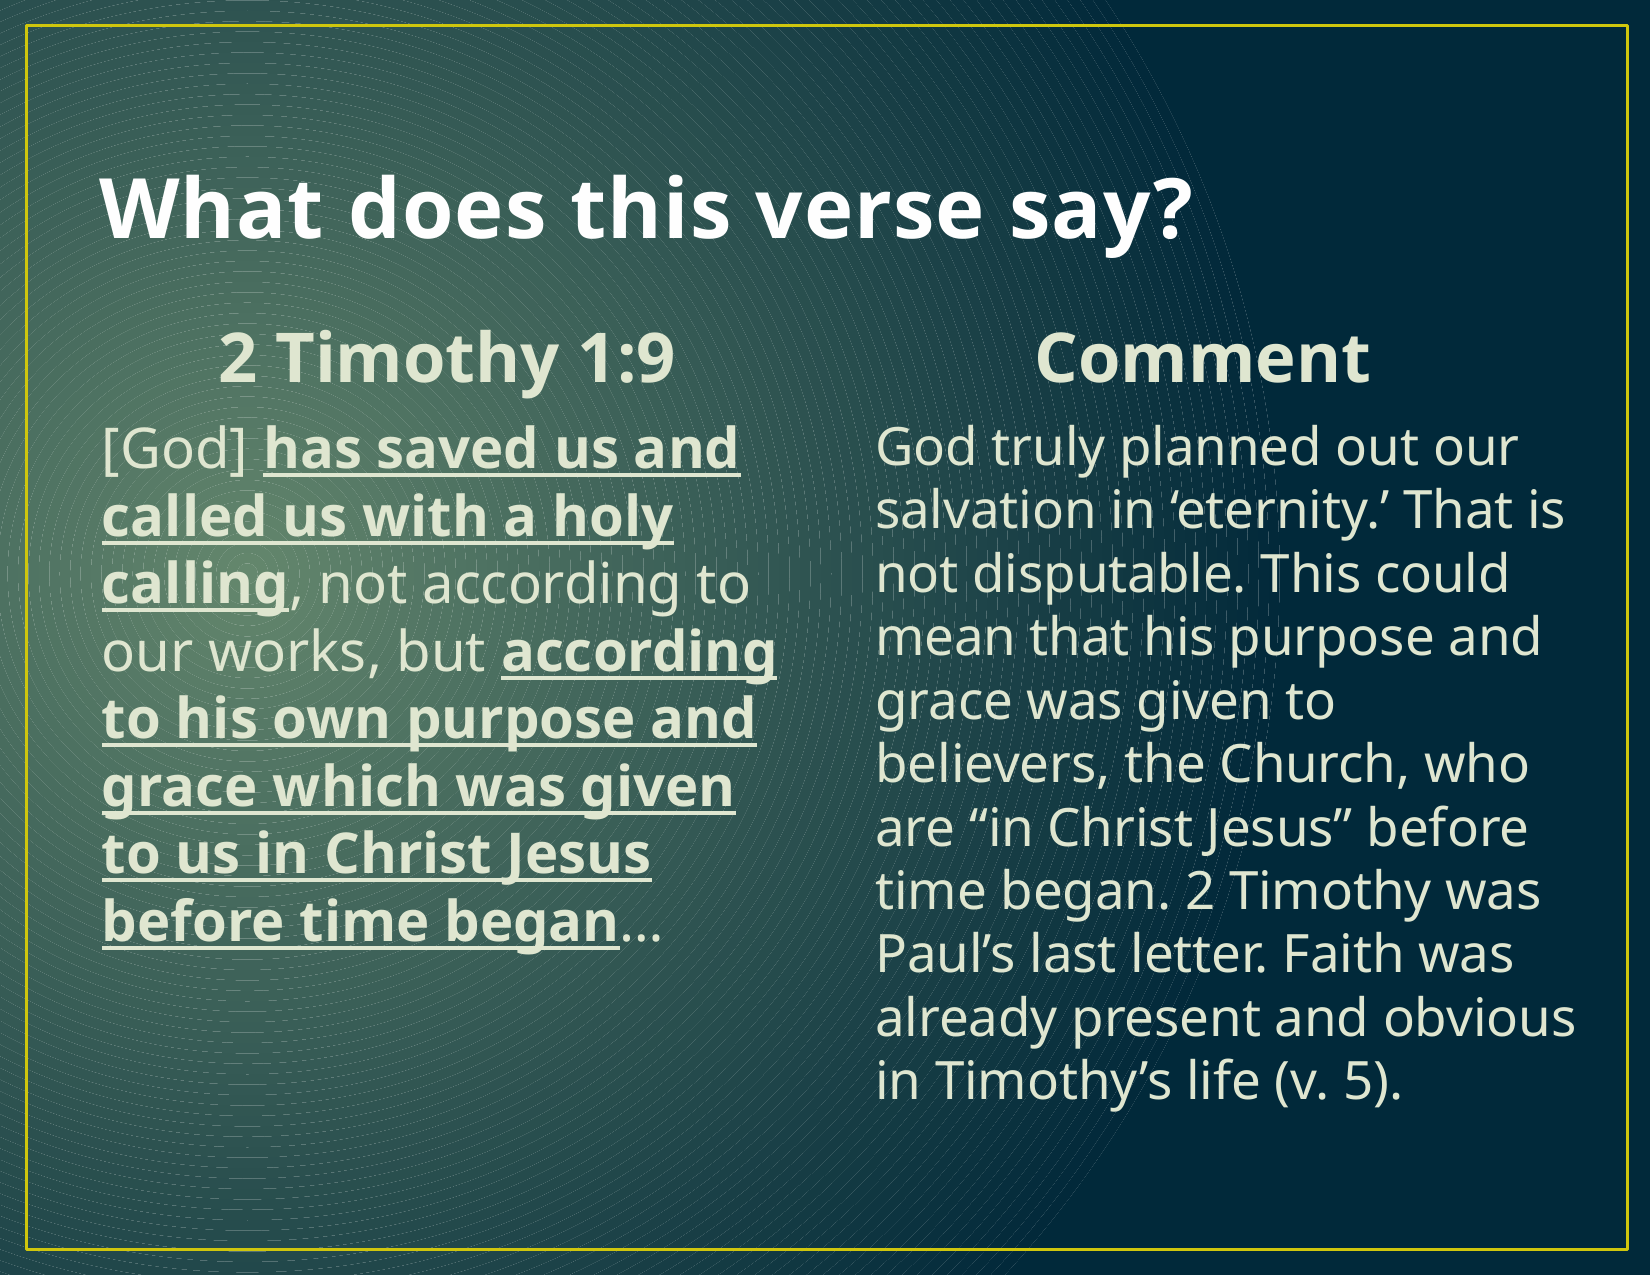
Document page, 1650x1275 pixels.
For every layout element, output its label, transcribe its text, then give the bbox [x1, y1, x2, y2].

list 2 Timothy 1:9 [82, 285, 812, 404]
title What does this verse say? [82, 51, 1568, 264]
list Comment [838, 285, 1568, 404]
list [God] has saved us and called us with a holy calling, not according to our works, but according to his own purpose and grace which was given to us in Christ Jesus before time began… [34, 404, 811, 1139]
list God truly planned out our salvation in ‘eternity.’ That is not disputable. This could mean that his purpose and grace was given to believers, the Church, who are “in Christ Jesus” before time began. 2 Timothy was Paul’s last letter. Faith was already present and obvious in Timothy’s life (v. 5). [811, 404, 1594, 1139]
